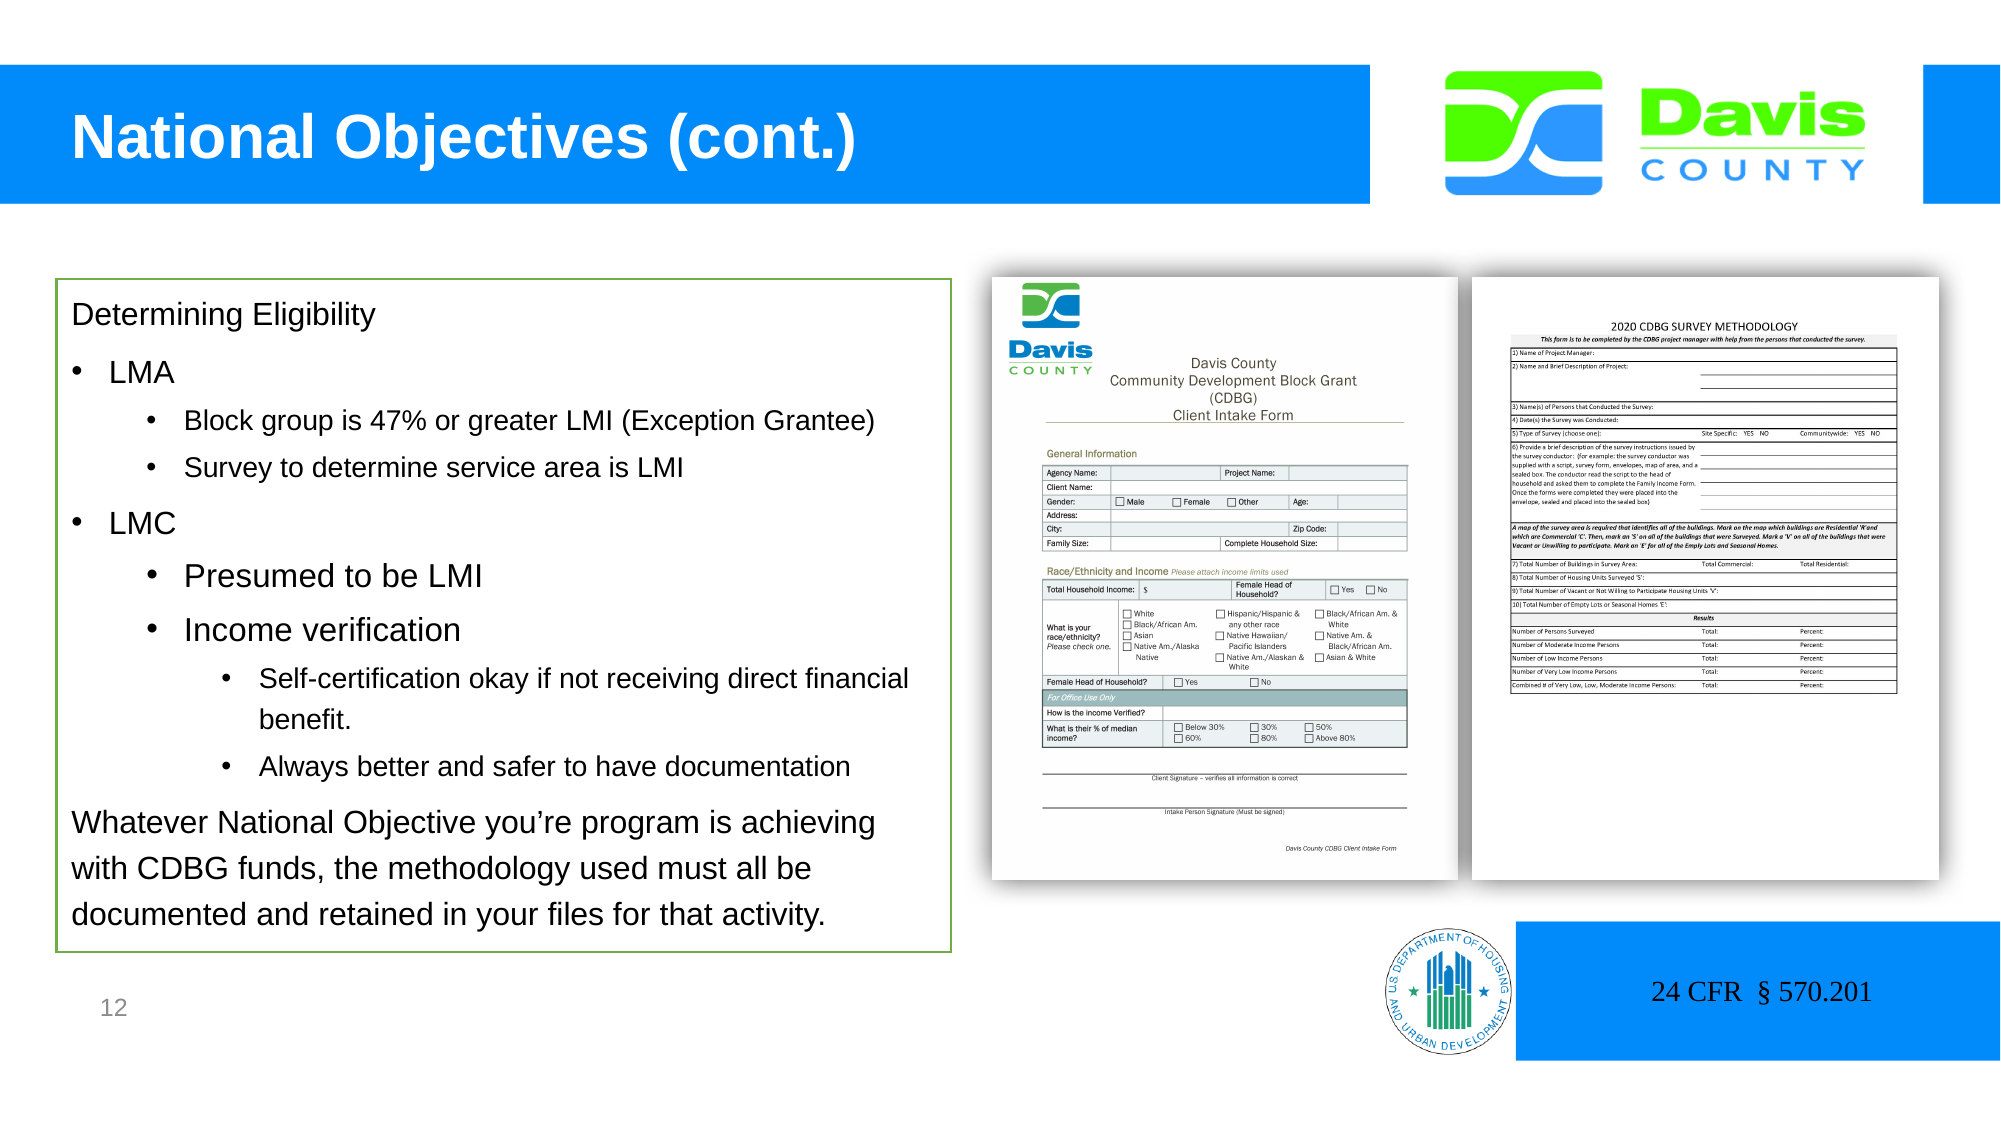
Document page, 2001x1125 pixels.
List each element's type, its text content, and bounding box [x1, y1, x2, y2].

picture [0, 0, 2001, 1125]
title National Objectives (cont.) [56, 84, 1069, 193]
list Determining Eligibility LMA Block group is 47% or greater LMI (Exception Grantee) Survey to determine service area is LMI LMC Presumed to be LMI Income verification Self-certification okay if not receiving direct financial benefit. Always better and safer to have documentation Whatever National Objective you’re program is achieving with CDBG funds, the methodology used must all be documented and retained in your files for that activity. [55, 278, 952, 953]
footer 24 CFR § 570.201 [1624, 959, 1901, 1020]
slide_number 12 [56, 976, 144, 1037]
